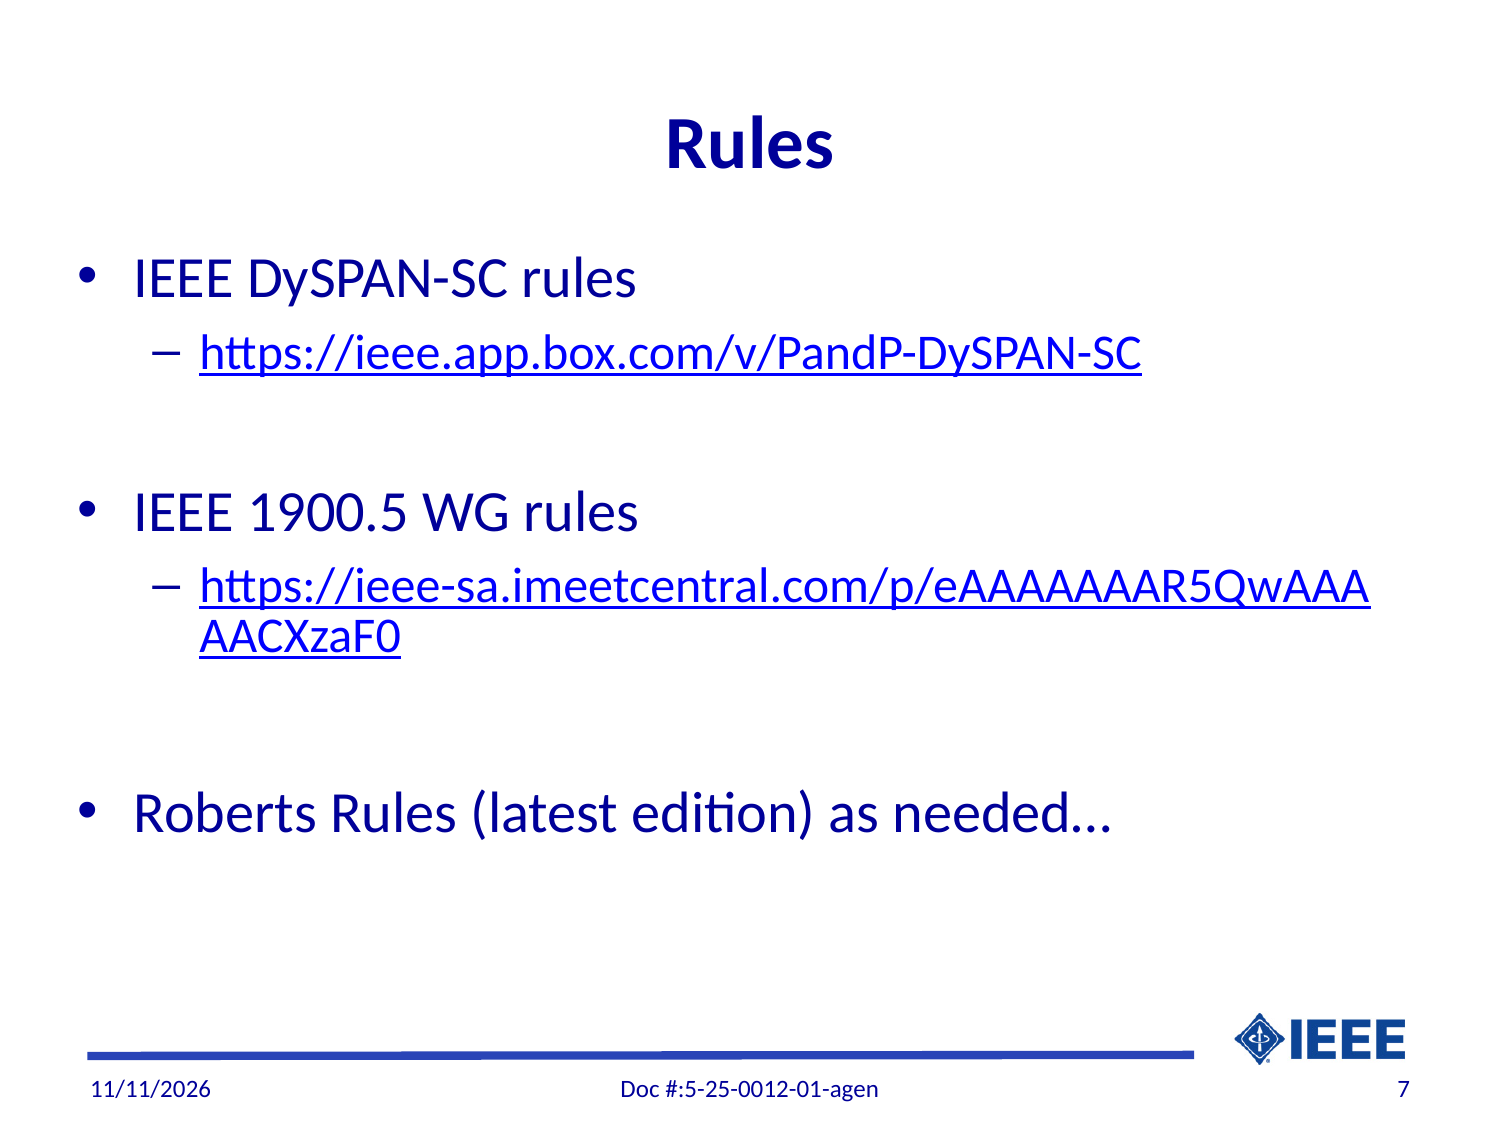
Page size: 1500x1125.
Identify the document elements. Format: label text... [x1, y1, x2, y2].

title Rules [75, 45, 1425, 233]
list IEEE DySPAN-SC rules https://ieee.app.box.com/v/PandP-DySPAN-SC IEEE 1900.5 WG rules https://ieee-sa.imeetcentral.com/p/eAAAAAAAR5QwAAAAACXzaF0 Roberts Rules (latest edition) as needed… [62, 232, 1413, 975]
slide_number 7 [1074, 1057, 1425, 1118]
footer Doc #:5-25-0012-01-agen [512, 1057, 988, 1118]
picture [1231, 1011, 1406, 1057]
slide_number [75, 1057, 425, 1118]
